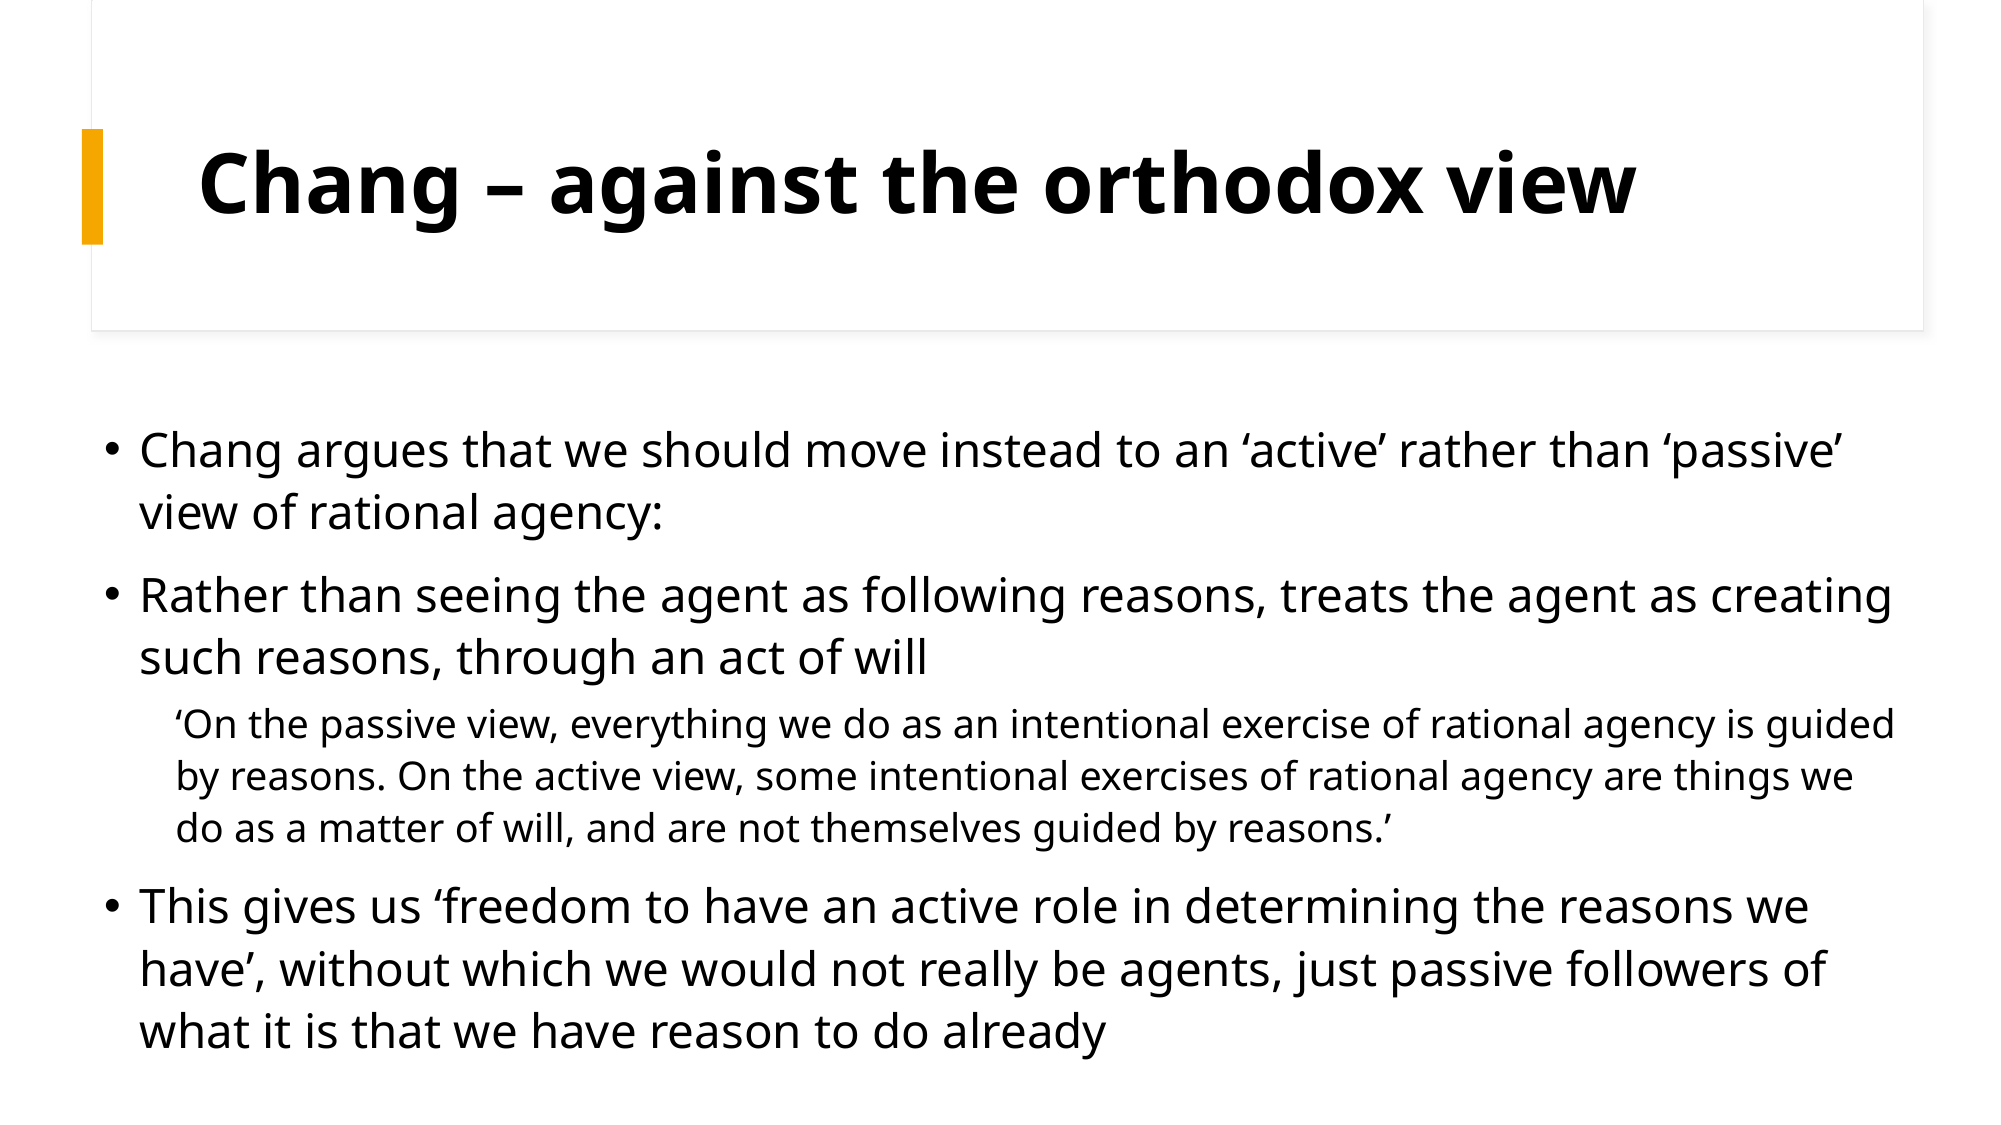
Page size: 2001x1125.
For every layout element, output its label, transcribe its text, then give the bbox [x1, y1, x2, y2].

title Chang – against the orthodox view [183, 90, 1851, 284]
list Chang argues that we should move instead to an ‘active’ rather than ‘passive’ view of rational agency: Rather than seeing the agent as following reasons, treats the agent as creating such reasons, through an act of will ‘On the passive view, everything we do as an intentional exercise of rational agency is guided by reasons. On the active view, some intentional exercises of rational agency are things we do as a matter of will, and are not themselves guided by reasons.’ This gives us ‘freedom to have an active role in determining the reasons we have’, without which we would not really be agents, just passive followers of what it is that we have reason to do already [89, 406, 1918, 1069]
